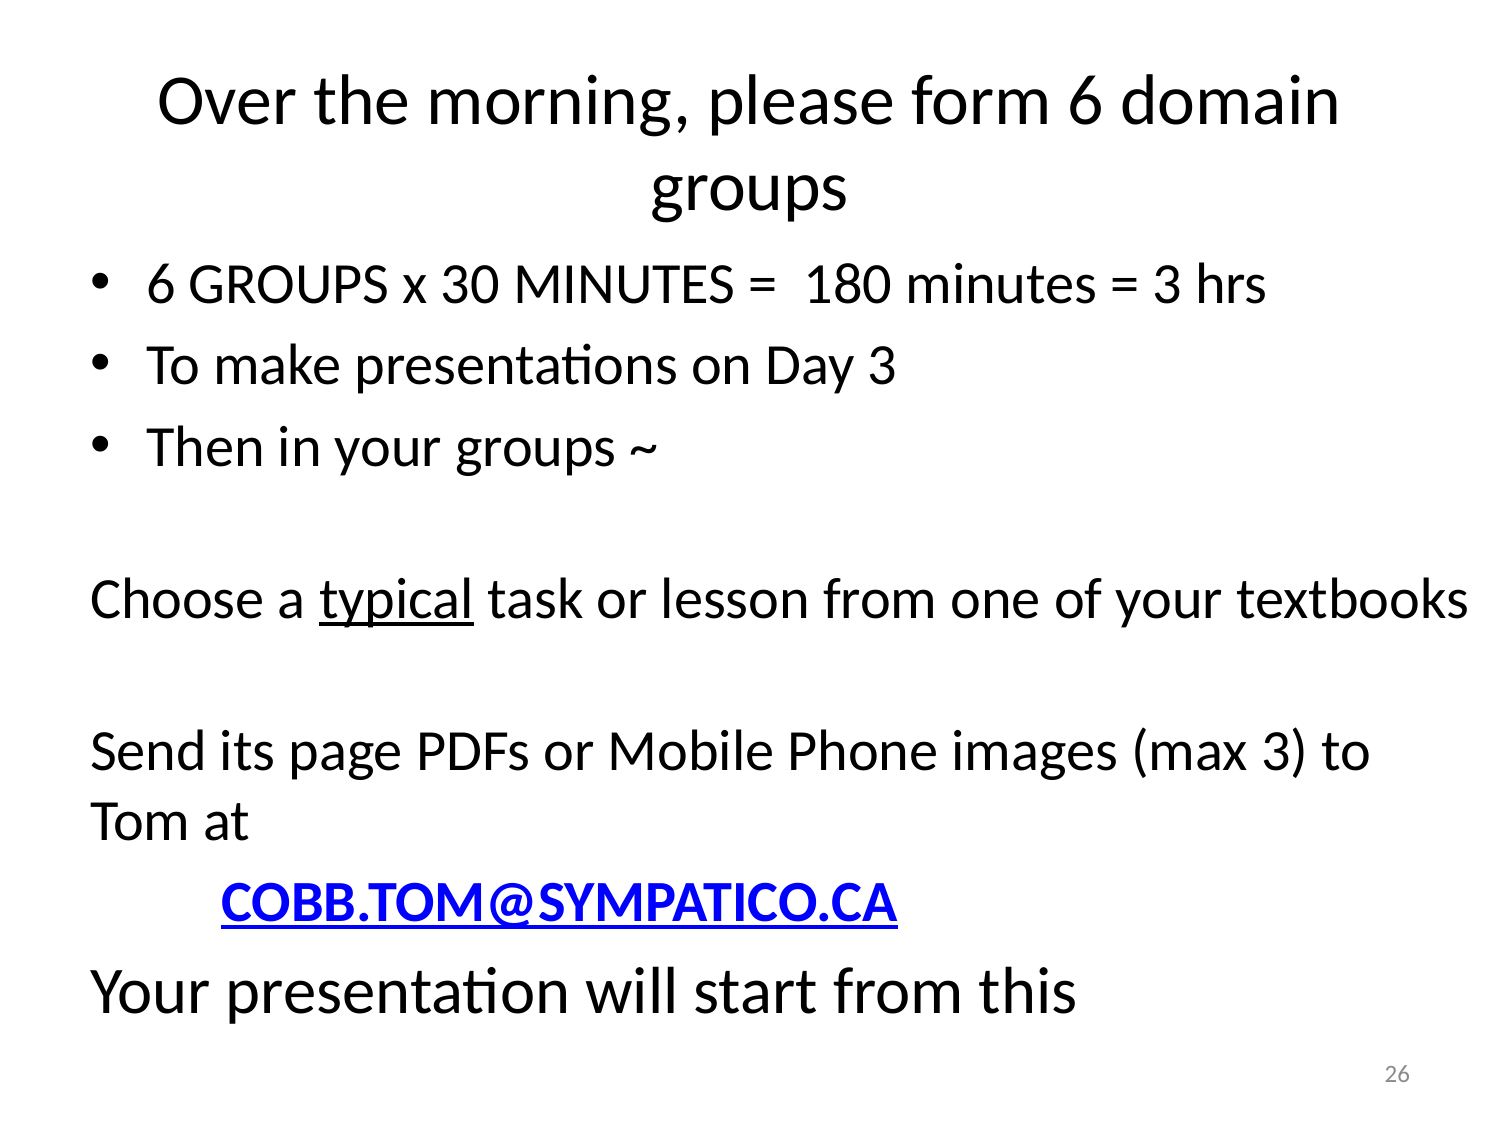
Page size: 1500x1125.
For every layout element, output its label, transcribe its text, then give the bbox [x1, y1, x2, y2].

list 6 GROUPS x 30 MINUTES = 180 minutes = 3 hrs To make presentations on Day 3 Then in your groups ~ Choose a typical task or lesson from one of your textbooks Send its page PDFs or Mobile Phone images (max 3) to Tom at COBB.TOM@SYMPATICO.CA Your presentation will start from this [75, 237, 1500, 1063]
title Over the morning, please form 6 domain groups [75, 45, 1425, 233]
slide_number 26 [1074, 1042, 1425, 1103]
